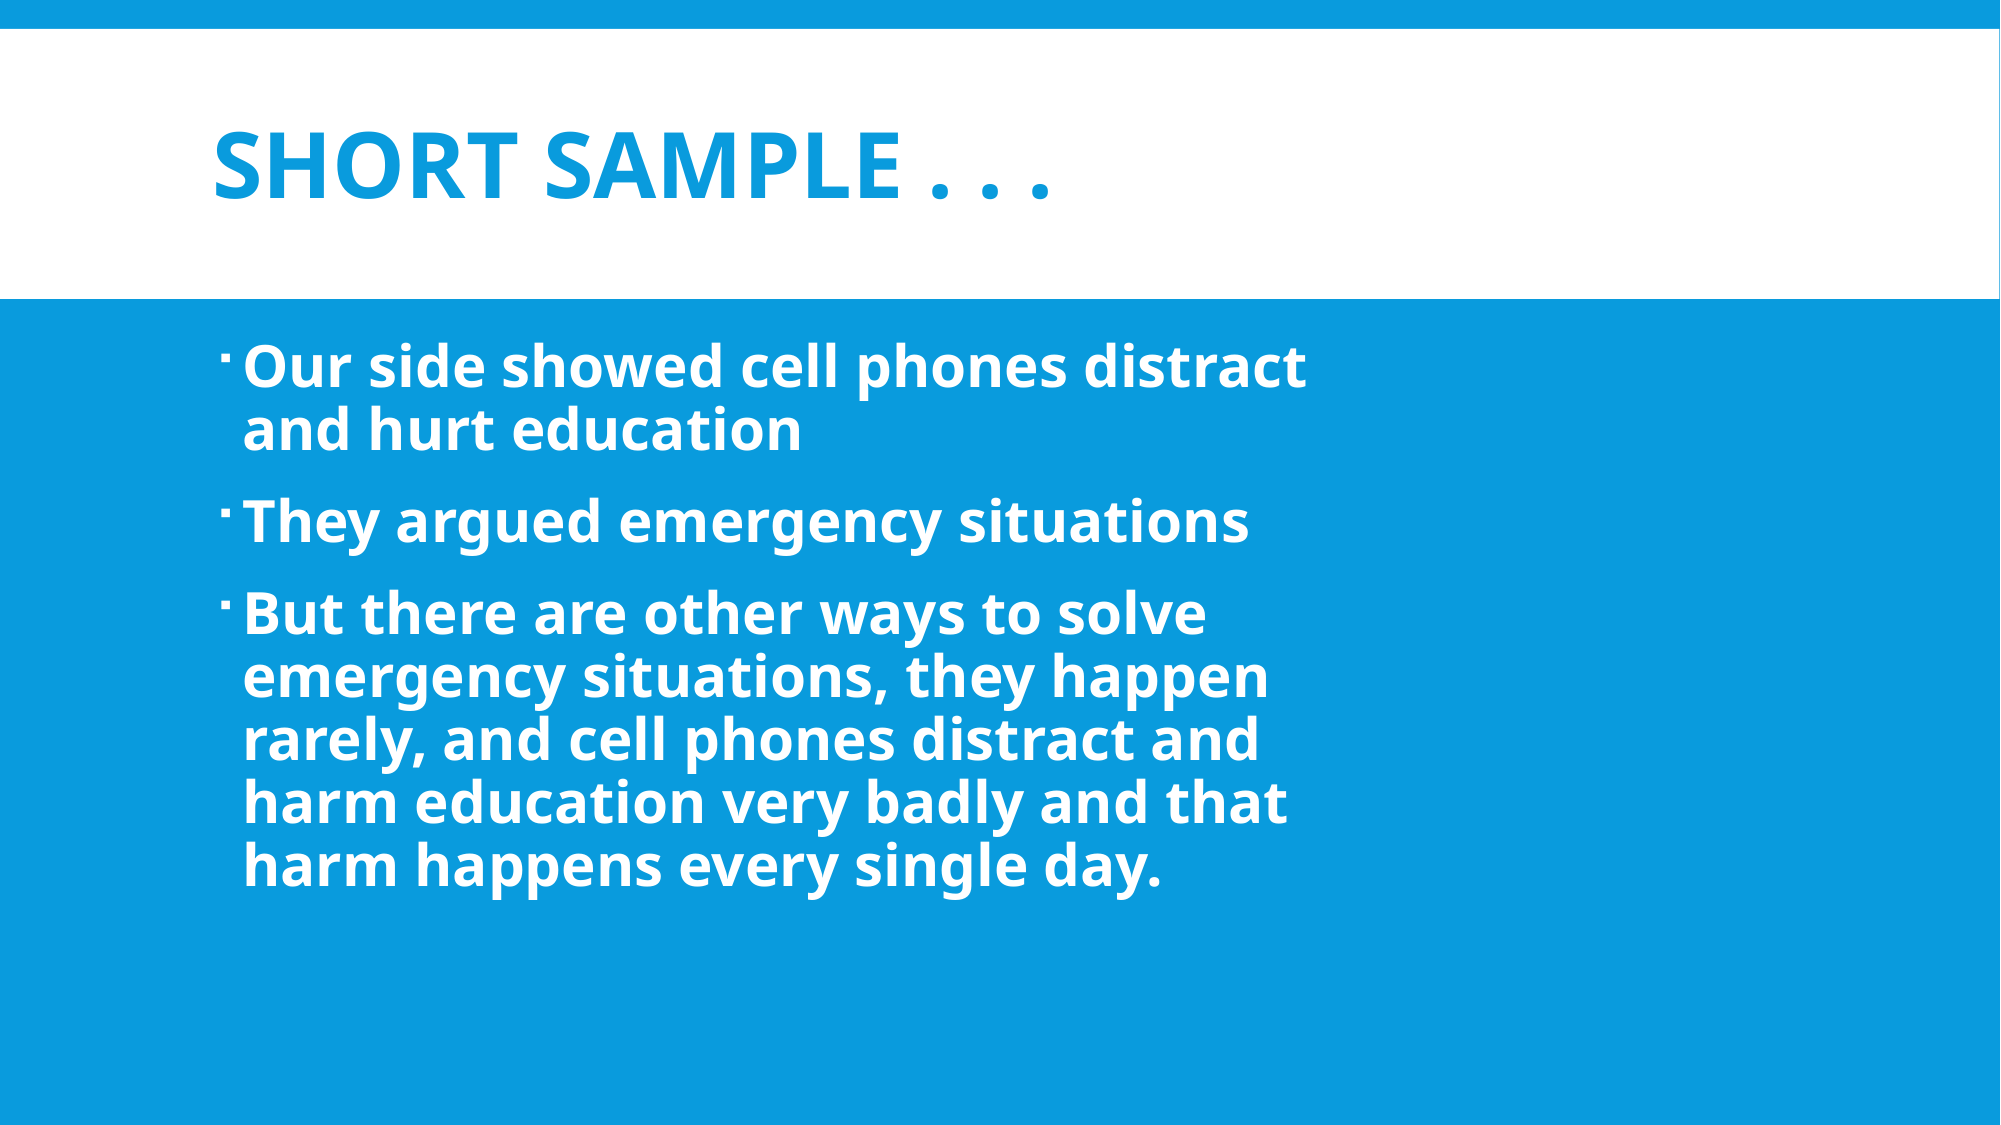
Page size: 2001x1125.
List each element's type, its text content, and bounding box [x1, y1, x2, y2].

title Short sample . . . [197, 46, 1876, 295]
list Our side showed cell phones distract and hurt education They argued emergency situations But there are other ways to solve emergency situations, they happen rarely, and cell phones distract and harm education very badly and that harm happens every single day. [197, 329, 1422, 1079]
